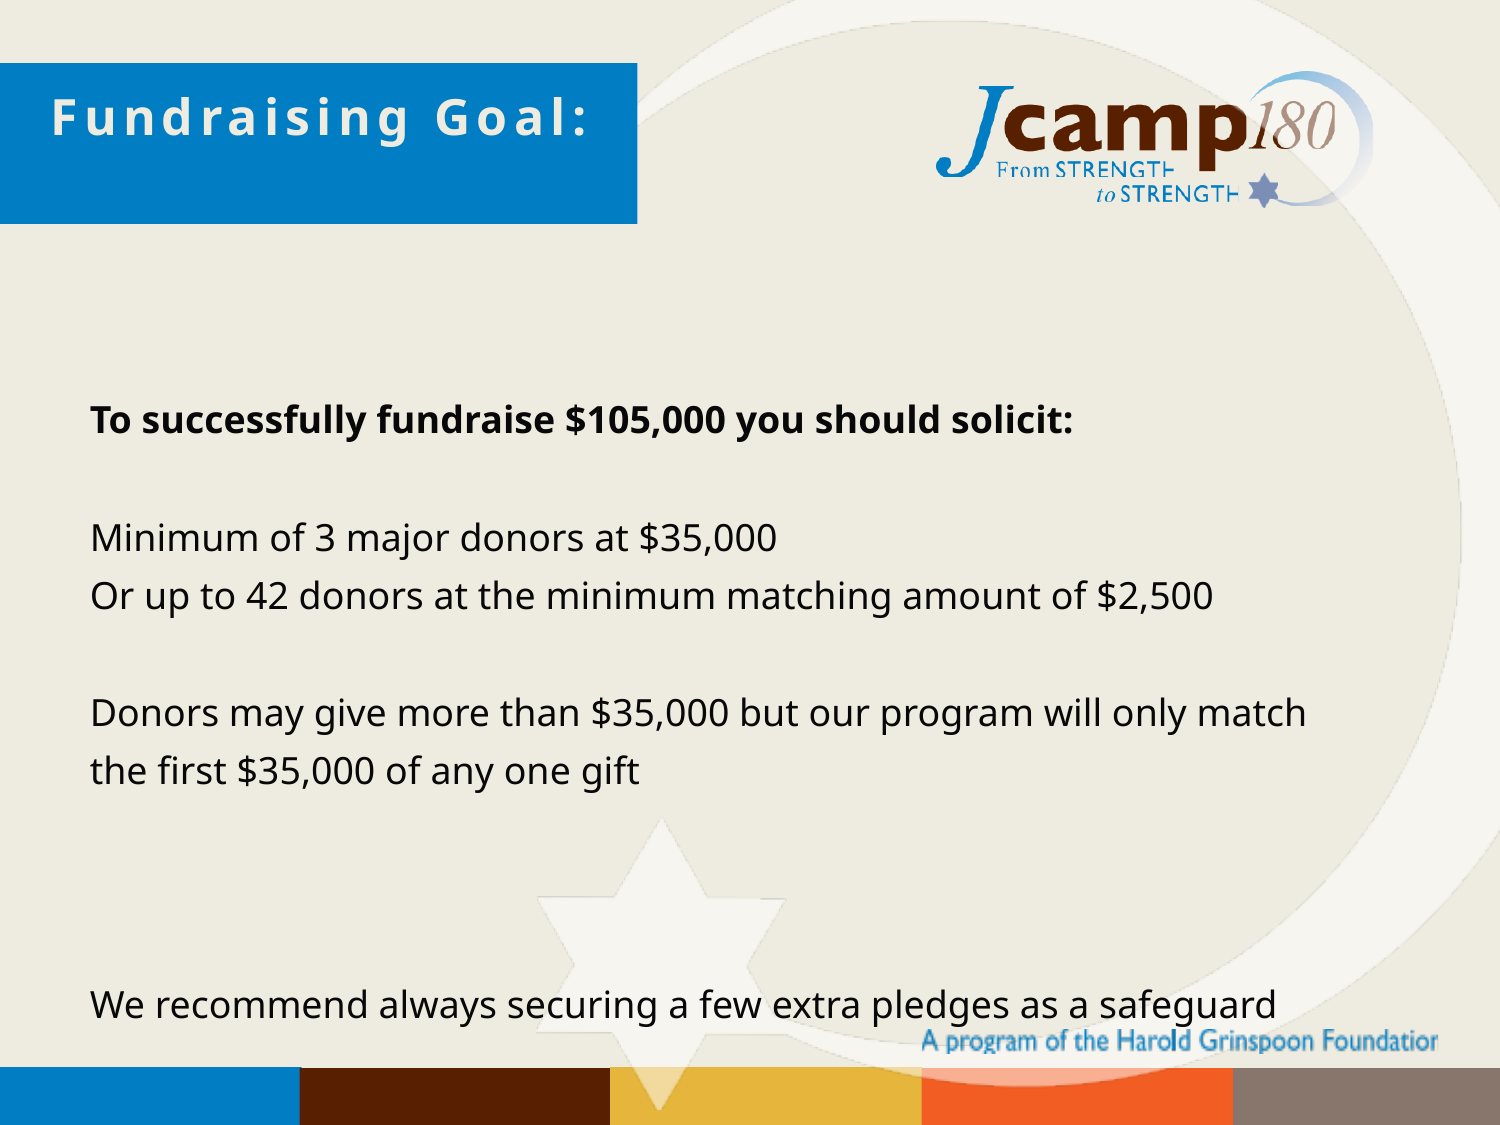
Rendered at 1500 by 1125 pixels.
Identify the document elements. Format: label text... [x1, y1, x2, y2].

picture [0, 0, 1500, 1125]
text_box To successfully fundraise $105,000 you should solicit: Minimum of 3 major donors at $35,000 Or up to 42 donors at the minimum matching amount of $2,500 Donors may give more than $35,000 but our program will only match the first $35,000 of any one gift We recommend always securing a few extra pledges as a safeguard [75, 375, 530, 1066]
